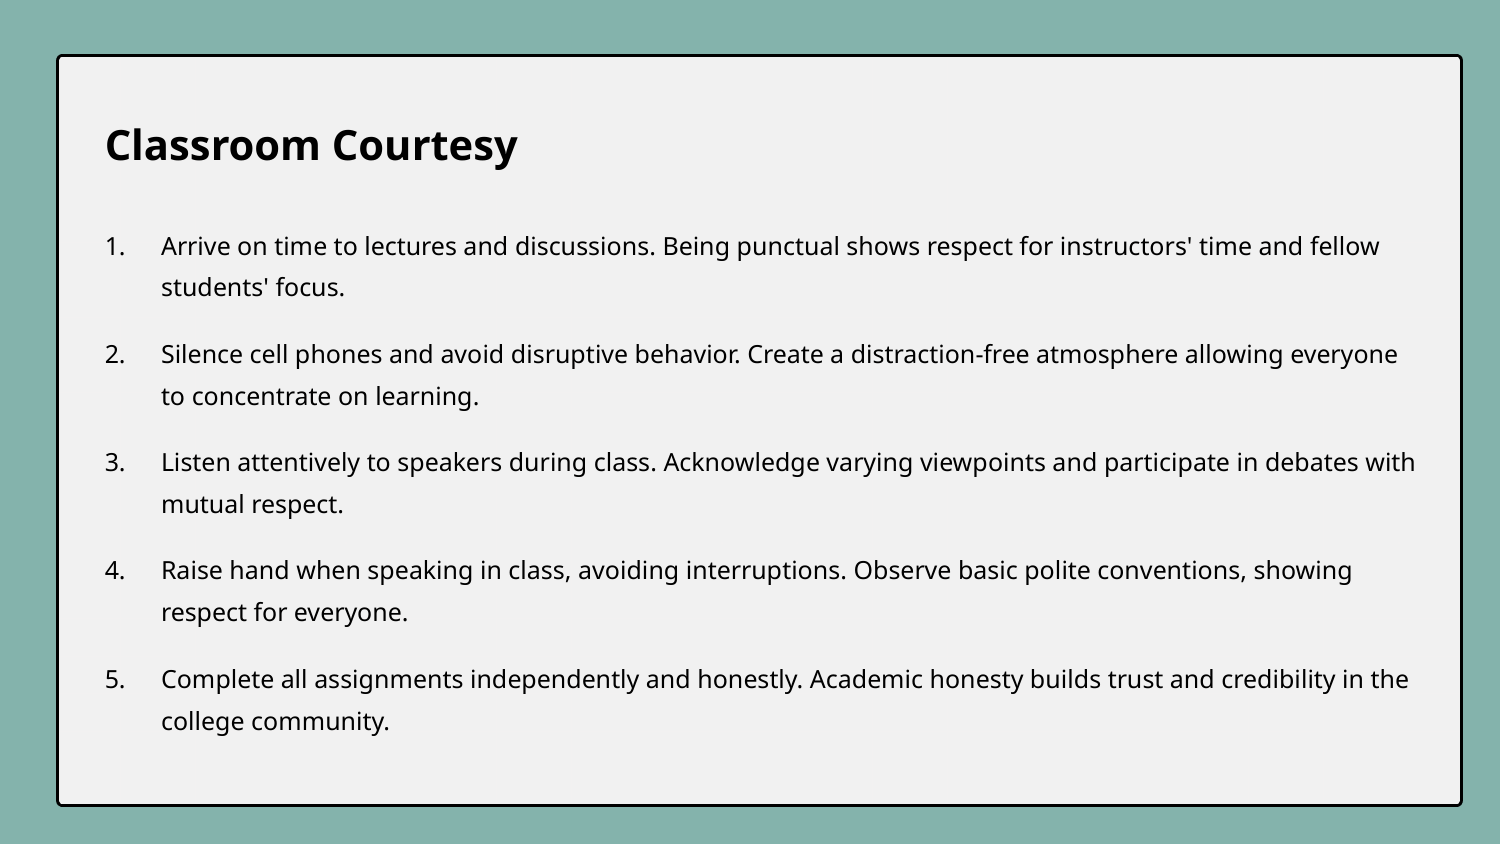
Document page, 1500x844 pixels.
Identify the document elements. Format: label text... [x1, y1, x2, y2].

text_box Arrive on time to lectures and discussions. Being punctual shows respect for instructors' time and fellow students' focus. Silence cell phones and avoid disruptive behavior. Create a distraction-free atmosphere allowing everyone to concentrate on learning. Listen attentively to speakers during class. Acknowledge varying viewpoints and participate in debates with mutual respect. Raise hand when speaking in class, avoiding interruptions. Observe basic polite conventions, showing respect for everyone. Complete all assignments independently and honestly. Academic honesty builds trust and credibility in the college community. [89, 210, 1440, 661]
text_box Classroom Courtesy [89, 109, 1440, 155]
picture [0, 0, 1500, 844]
